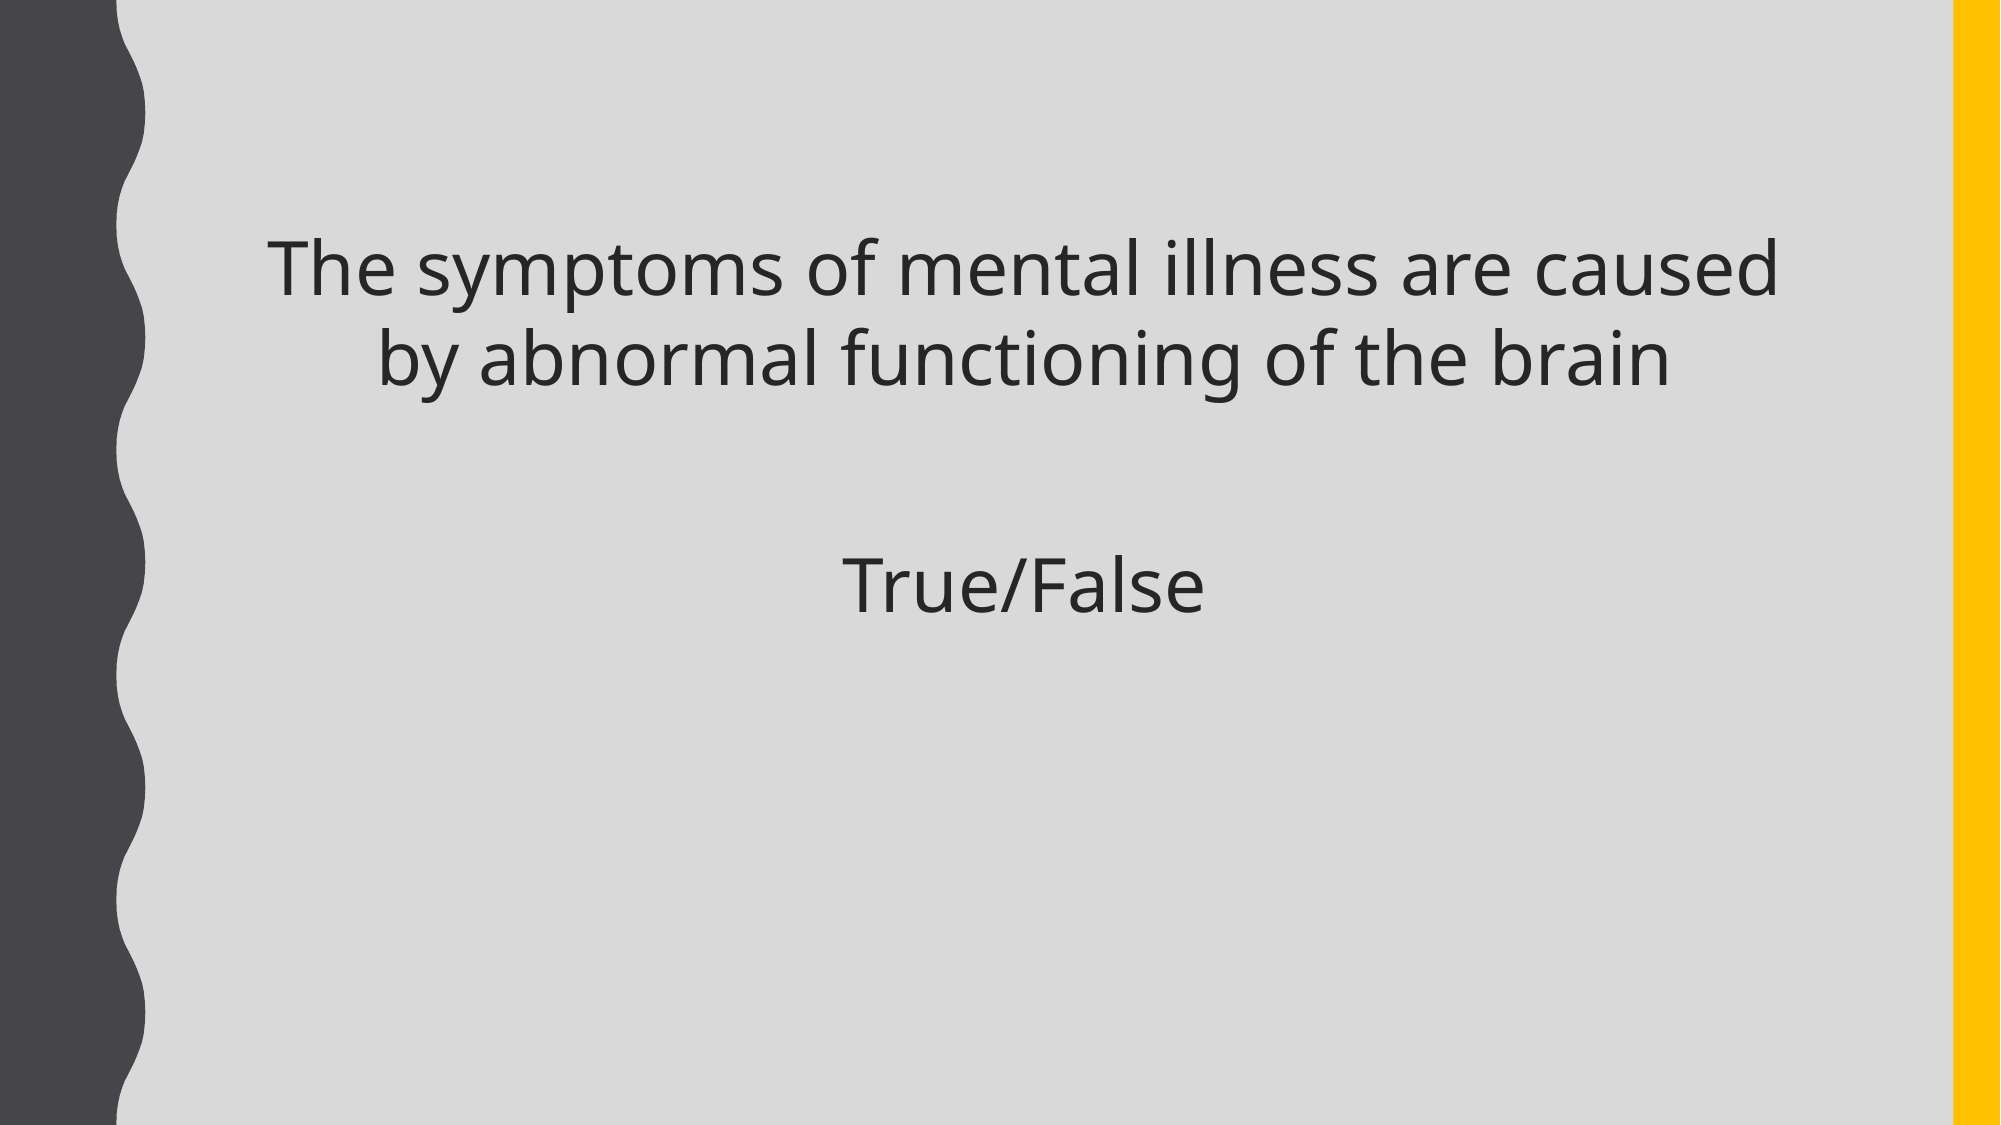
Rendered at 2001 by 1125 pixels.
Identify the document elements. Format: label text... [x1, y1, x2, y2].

list The symptoms of mental illness are caused by abnormal functioning of the brain True/False [212, 153, 1838, 999]
